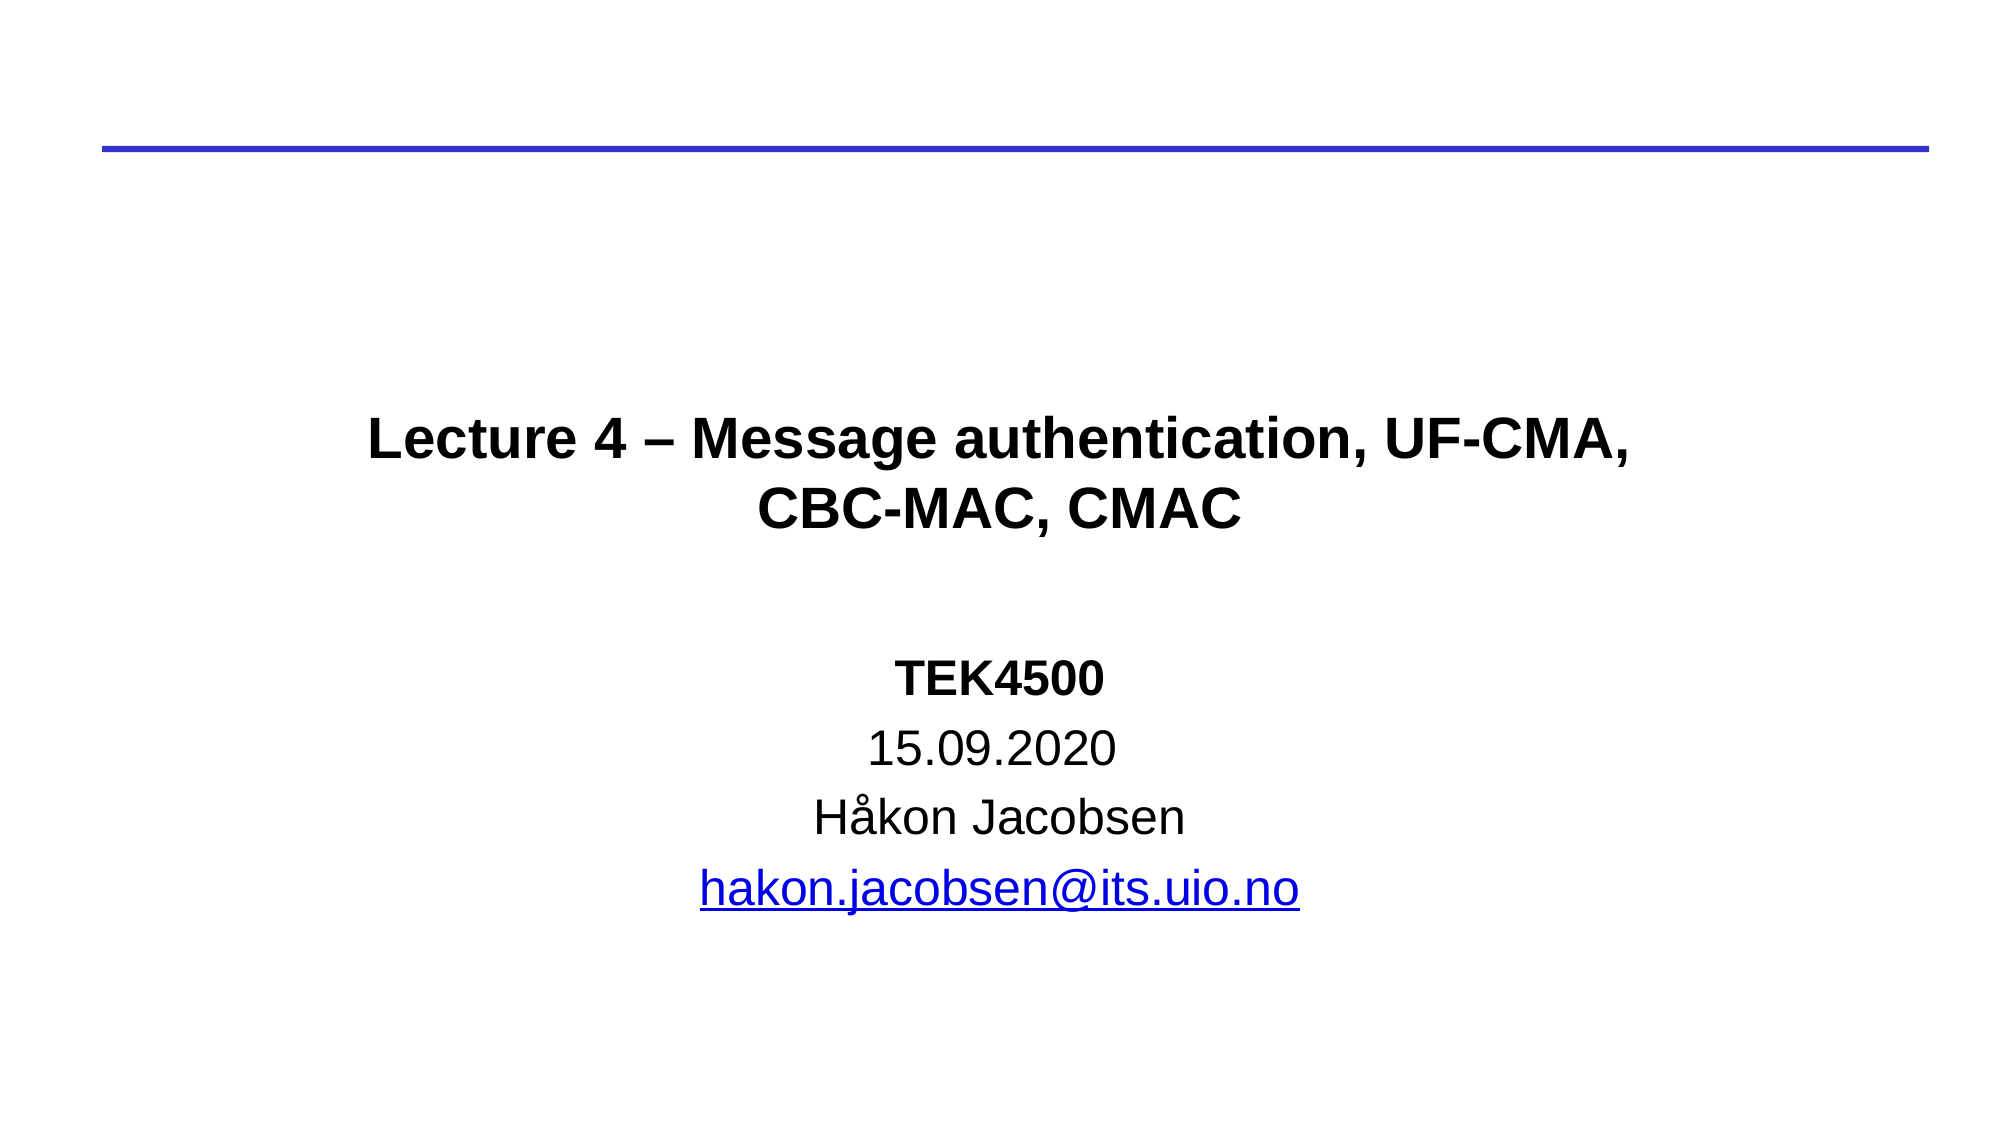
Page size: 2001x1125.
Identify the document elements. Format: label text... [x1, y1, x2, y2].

subtitle TEK4500 15.09.2020 Håkon Jacobsen hakon.jacobsen@its.uio.no [300, 637, 1700, 925]
title Lecture 4 – Message authentication, UF-CMA, CBC-MAC, CMAC [150, 349, 1850, 591]
